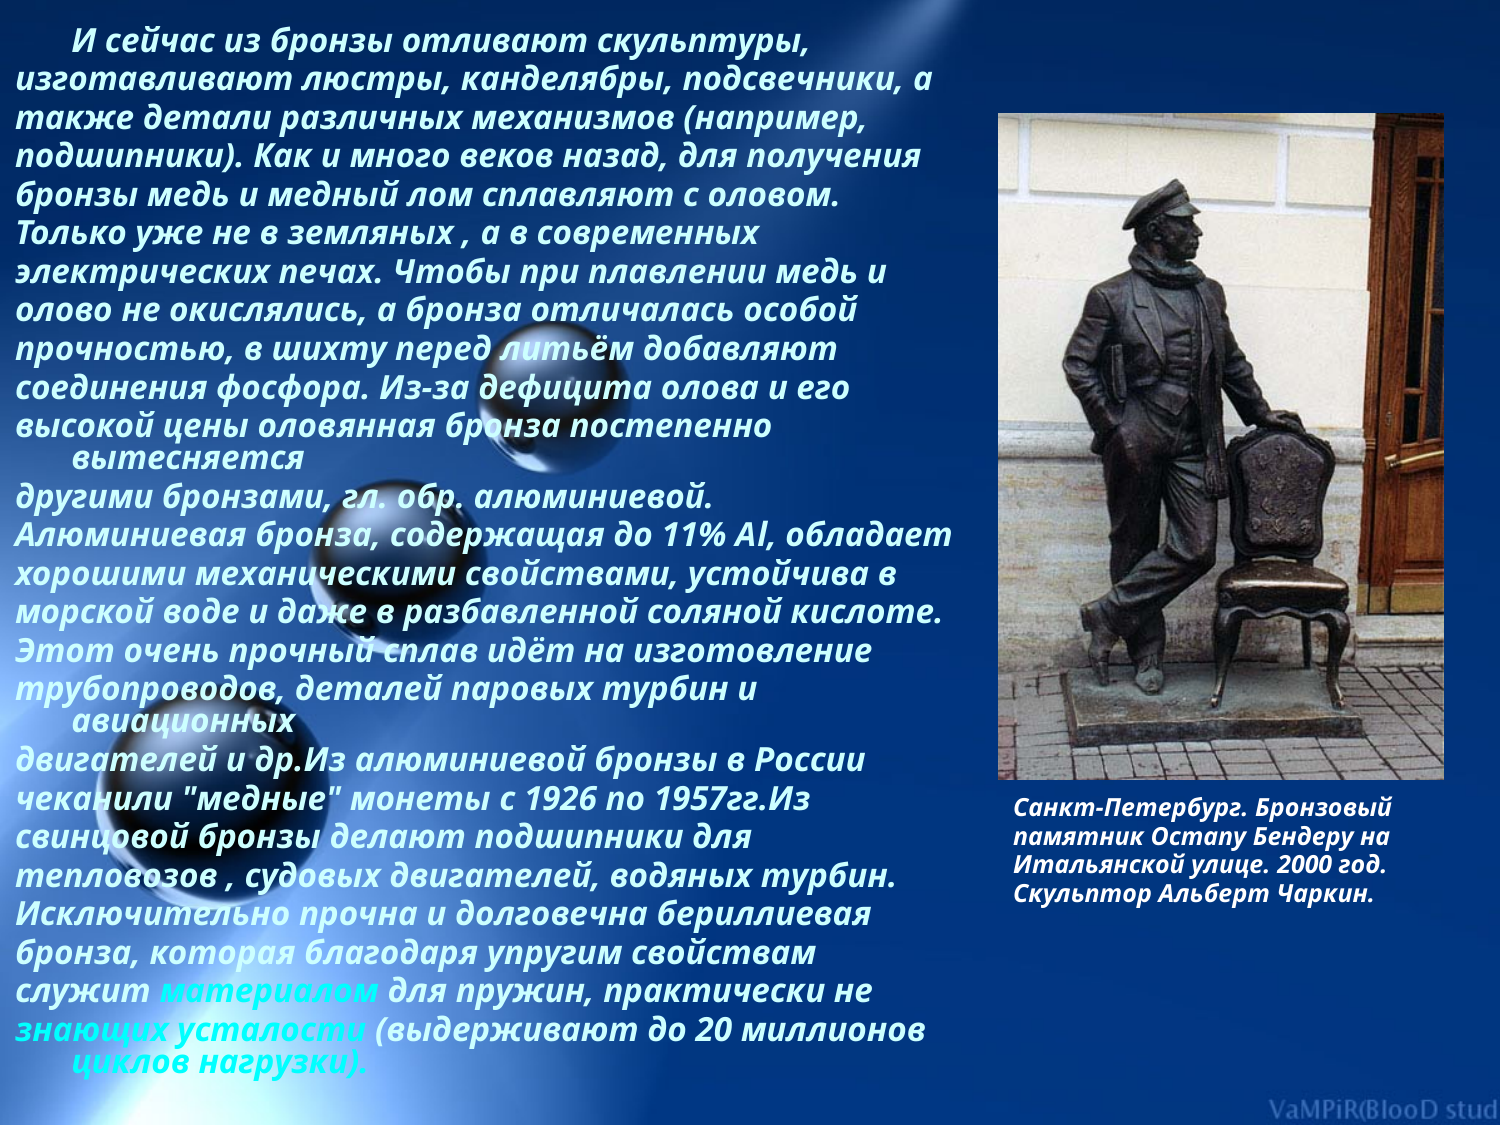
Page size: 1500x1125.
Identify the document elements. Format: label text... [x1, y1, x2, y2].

list И сейчас из бронзы отливают скульптуры, изготавливают люстры, канделябры, подсвечники, а также детали различных механизмов (например, подшипники). Как и много веков назад, для получения бронзы медь и медный лом сплавляют с оловом. Только уже не в земляных , а в современных электрических печах. Чтобы при плавлении медь и олово не окислялись, а бронза отличалась особой прочностью, в шихту перед литьём добавляют соединения фосфора. Из-за дефицита олова и его высокой цены оловянная бронза постепенно вытесняется другими бронзами, гл. обр. алюминиевой. Алюминиевая бронза, содержащая до 11% Аl, обладает хорошими механическими свойствами, устойчива в морской воде и даже в разбавленной соляной кислоте. Этот очень прочный сплав идёт на изготовление трубопроводов, деталей паровых турбин и авиационных двигателей и др.Из алюминиевой бронзы в России чеканили "медные" монеты с 1926 по 1957гг.Из свинцовой бронзы делают подшипники для тепловозов , судовых двигателей, водяных турбин. Исключительно прочна и долговечна бериллиевая бронза, которая благодаря упругим свойствам служит материалом для пружин, практически не знающих усталости (выдерживают до 20 миллионов циклов нагрузки). [0, 19, 975, 1125]
list Санкт-Петербург. Бронзовый памятник Остапу Бендеру на Итальянской улице. 2000 год. Скульптор Альберт Чаркин. [998, 780, 1425, 1005]
picture [0, 0, 1500, 1125]
